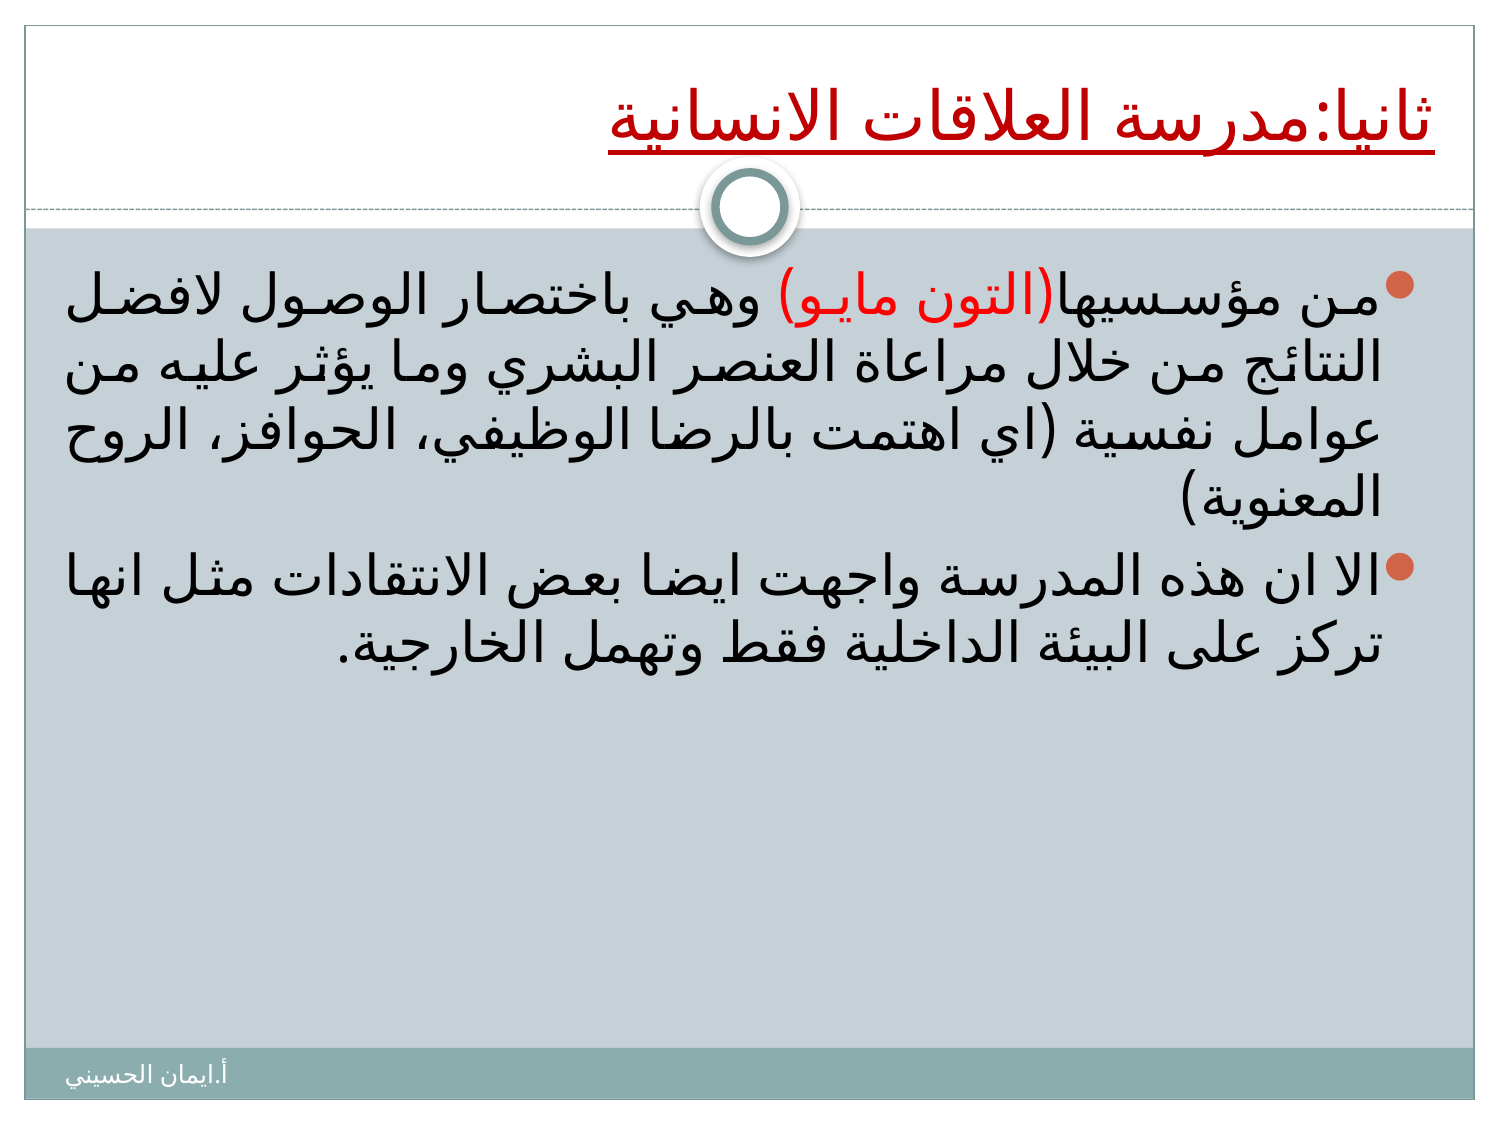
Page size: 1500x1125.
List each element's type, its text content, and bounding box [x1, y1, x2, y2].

title ثانيا:مدرسة العلاقات الانسانية [49, 37, 1450, 162]
list من مؤسسيها(التون مايو) وهي باختصار الوصول لافضل النتائج من خلال مراعاة العنصر البشري وما يؤثر عليه من عوامل نفسية (اي اهتمت بالرضا الوظيفي، الحوافز، الروح المعنوية) الا ان هذه المدرسة واجهت ايضا بعض الانتقادات مثل انها تركز على البيئة الداخلية فقط وتهمل الخارجية. [49, 250, 1445, 1001]
footer أ.ايمان الحسيني [50, 1051, 638, 1112]
